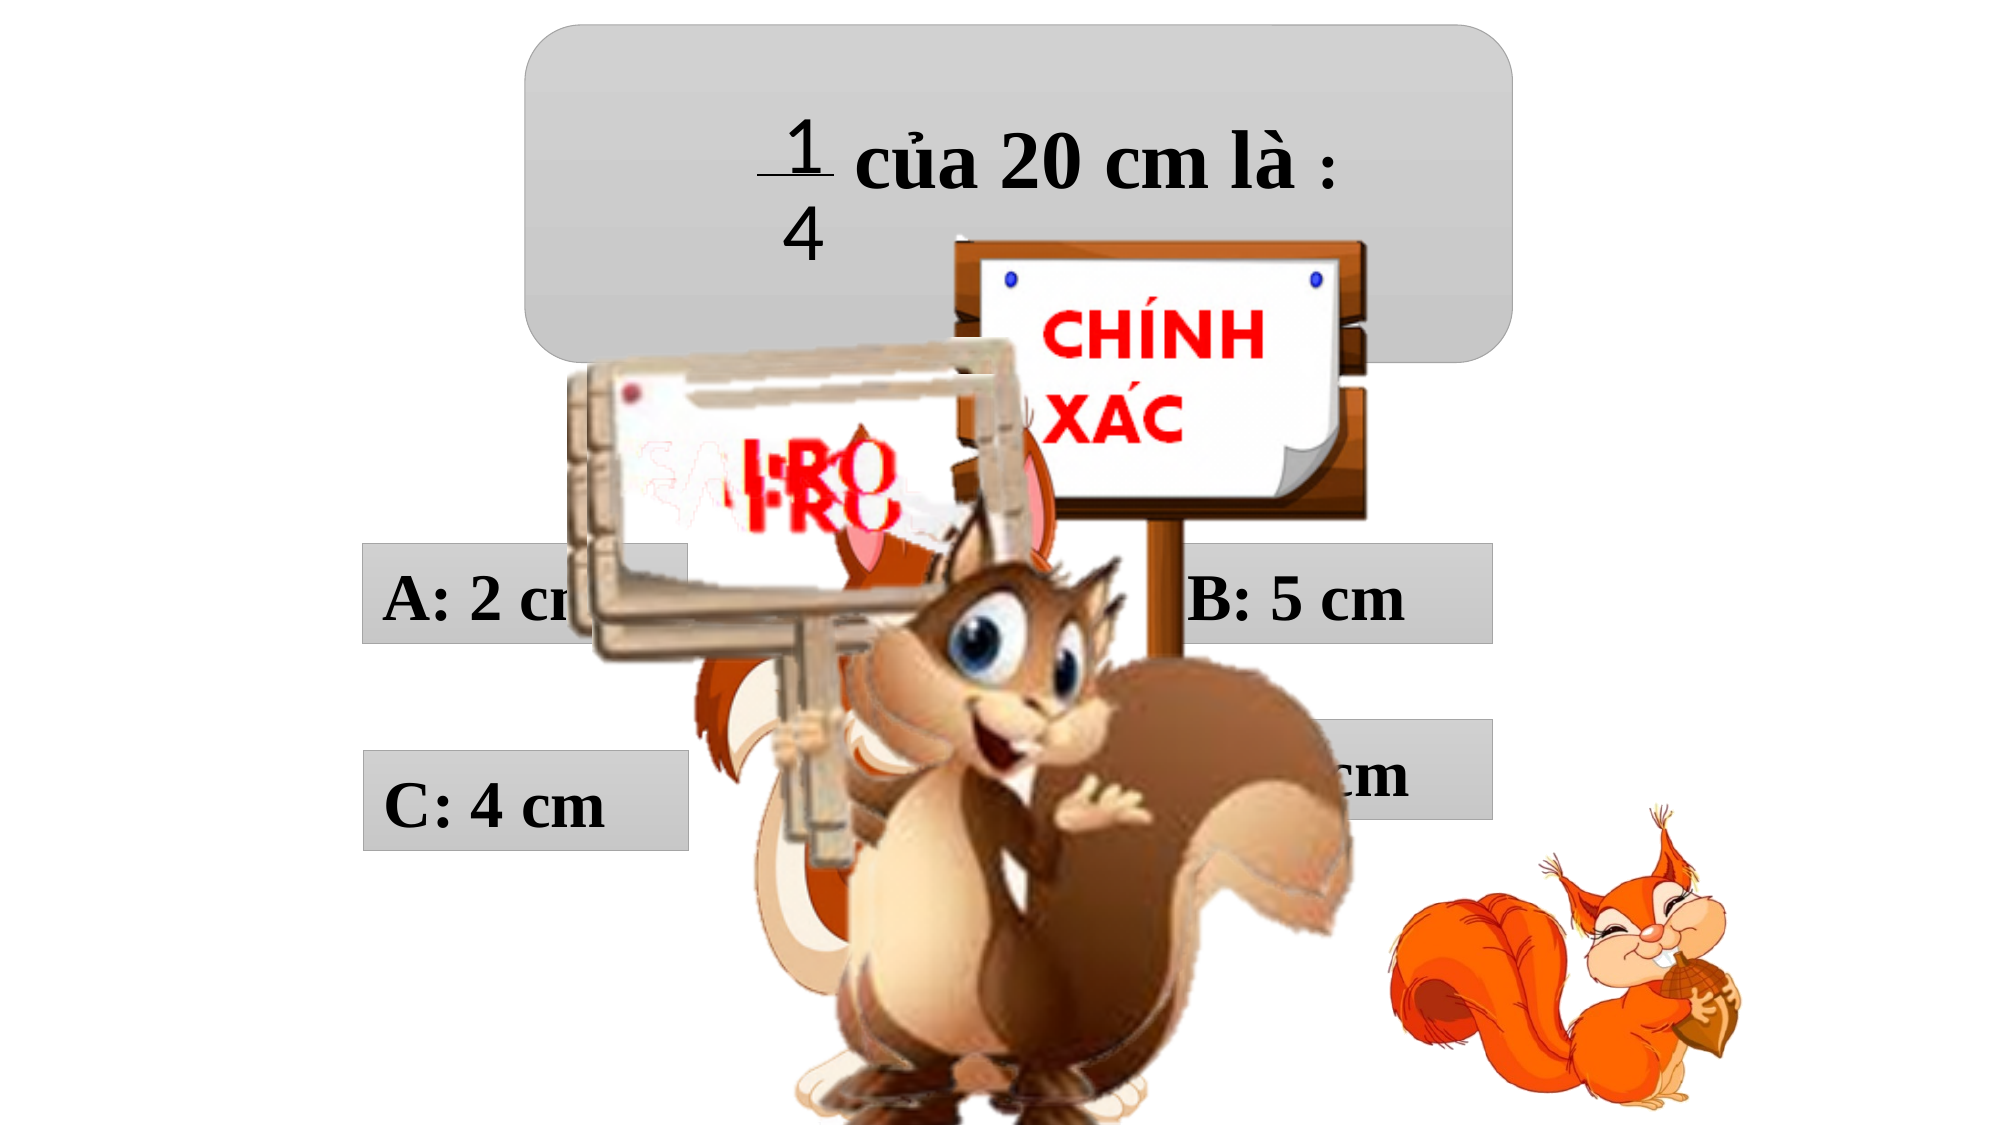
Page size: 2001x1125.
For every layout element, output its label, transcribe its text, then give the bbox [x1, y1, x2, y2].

text_box C: 4 cm [363, 750, 567, 851]
text_box [524, 24, 1513, 362]
text_box [839, 216, 1513, 364]
text_box B: 5 cm [1393, 543, 1493, 644]
text_box A: 2 cm [362, 543, 567, 644]
text_box 1 [762, 80, 839, 166]
text_box 4 [762, 166, 839, 224]
text_box của 20 cm là : [839, 95, 1685, 216]
text_box D: 7 cm [1393, 719, 1493, 797]
picture [567, 224, 1745, 1125]
